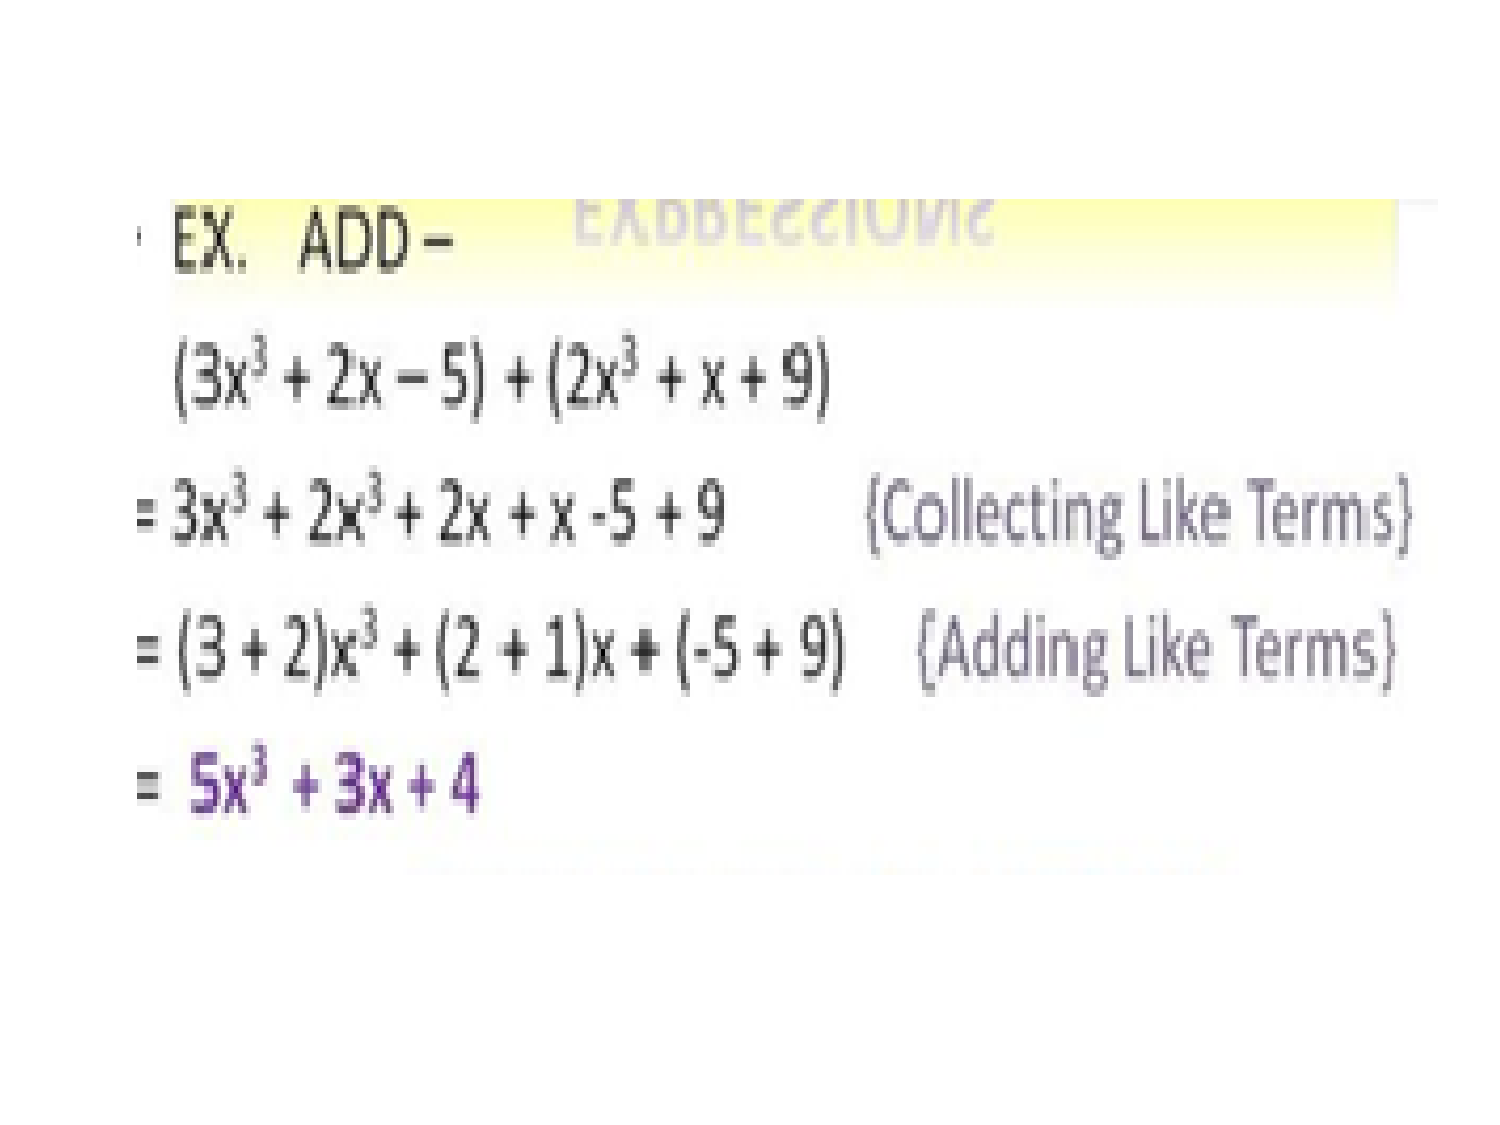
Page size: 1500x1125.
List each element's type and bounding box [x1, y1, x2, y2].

picture [137, 199, 1438, 876]
